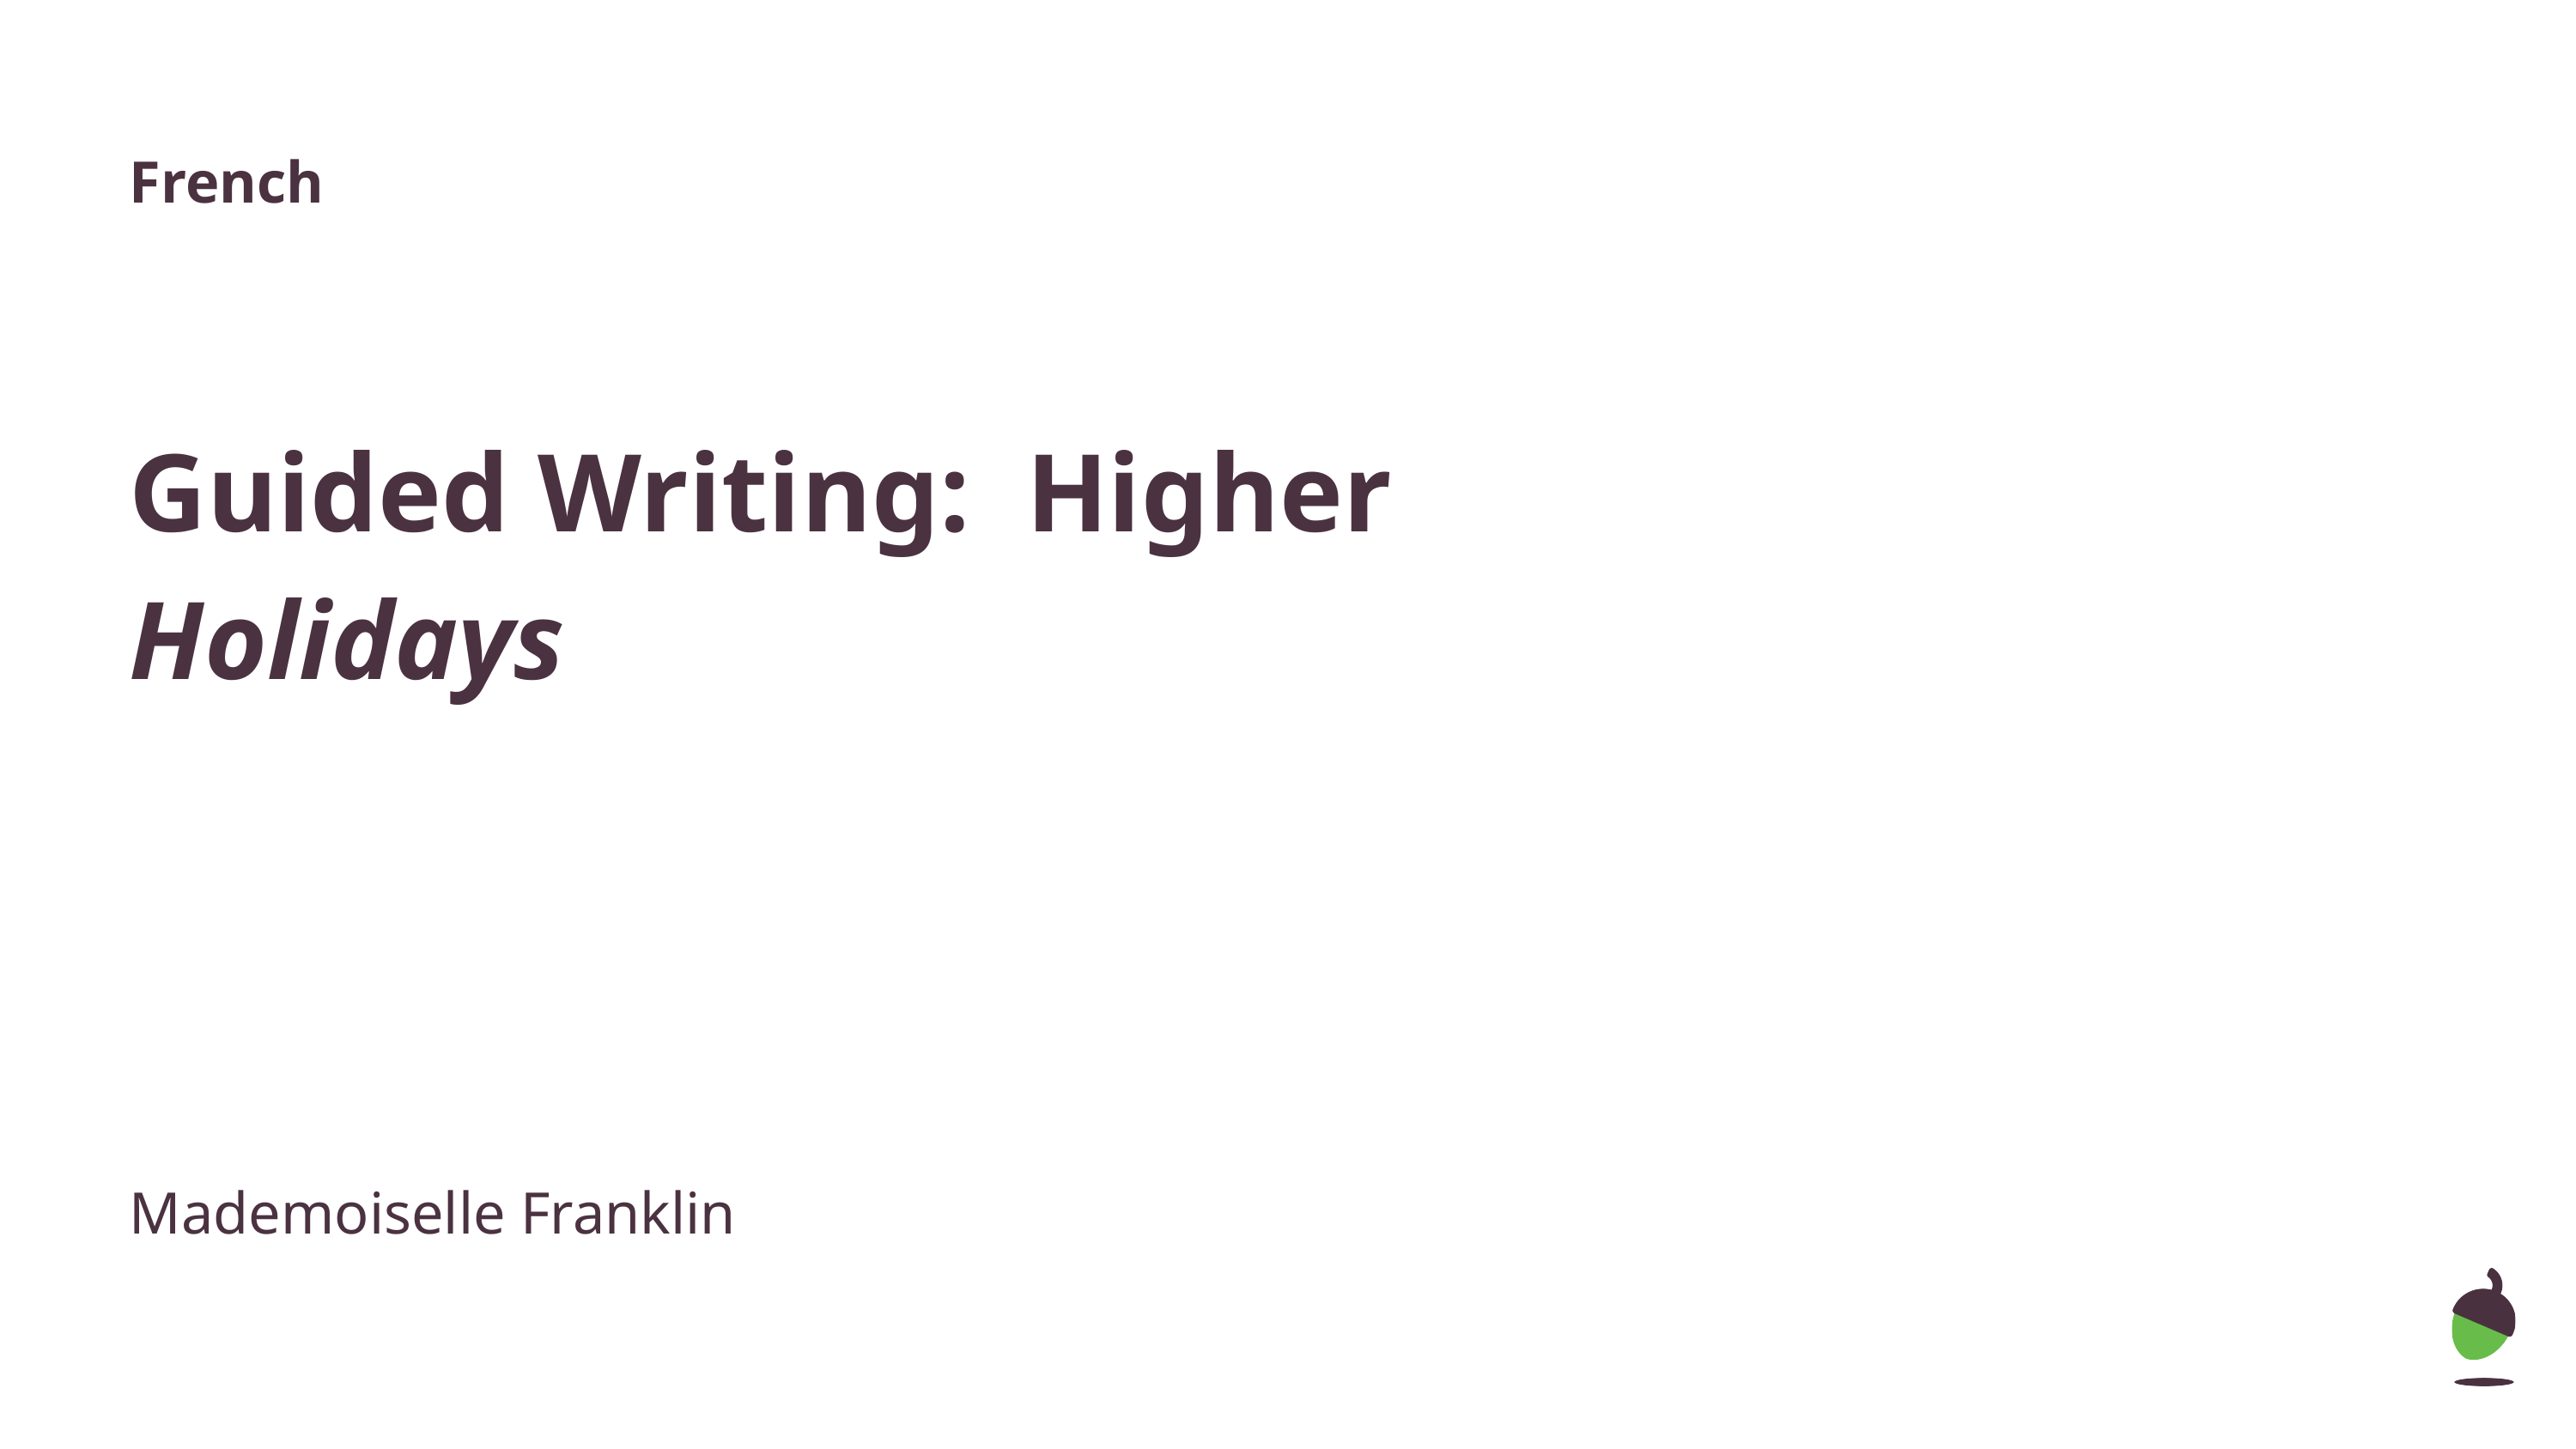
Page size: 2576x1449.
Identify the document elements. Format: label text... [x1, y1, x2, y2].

picture [2451, 1268, 2516, 1386]
title Guided Writing: Higher Holidays [129, 404, 2374, 930]
subtitle French [129, 124, 2447, 349]
subtitle Mademoiselle Franklin [129, 1155, 1242, 1331]
